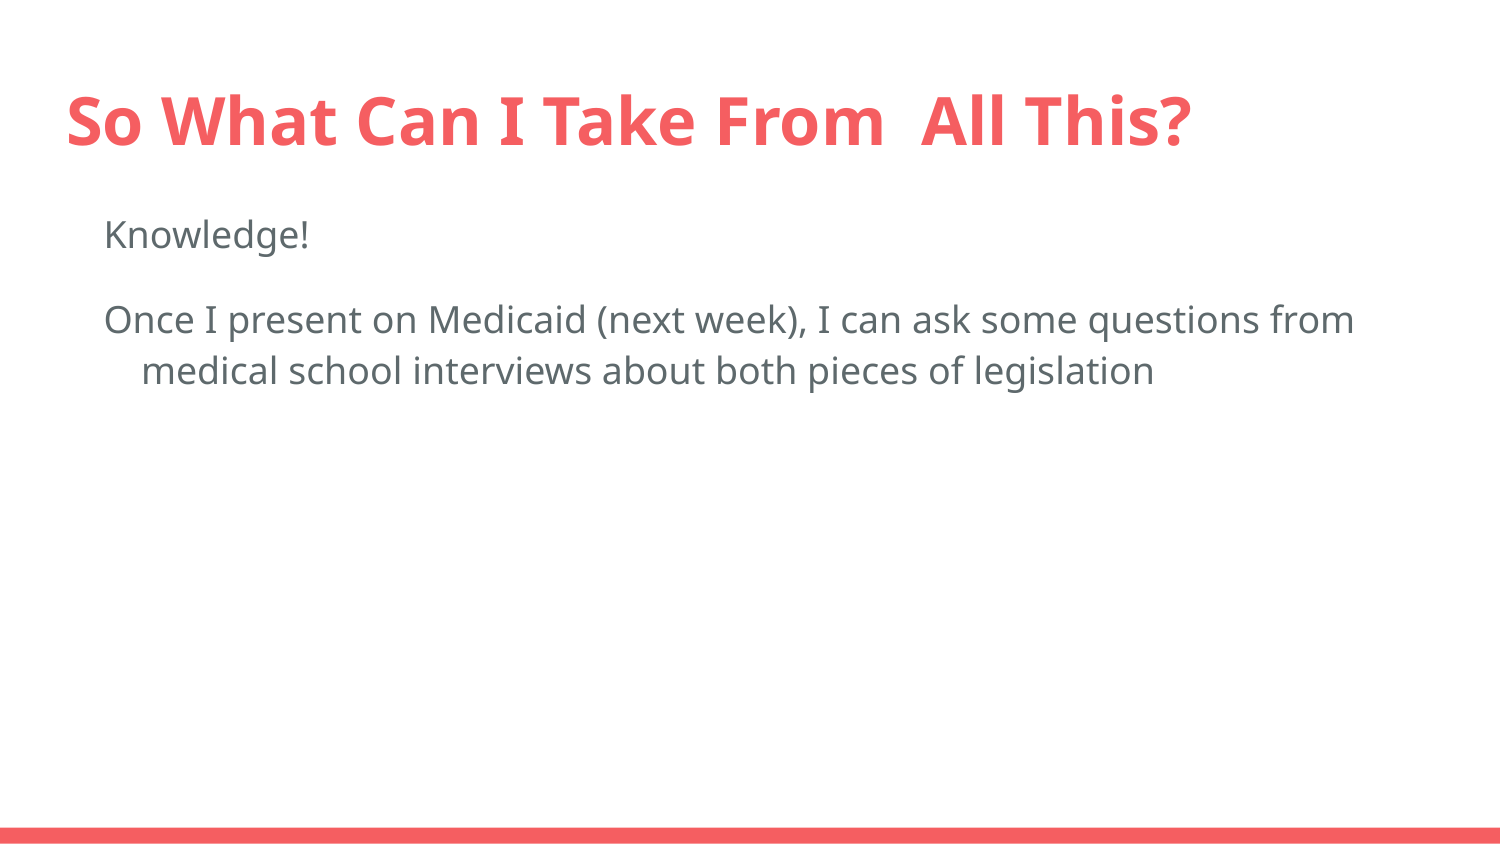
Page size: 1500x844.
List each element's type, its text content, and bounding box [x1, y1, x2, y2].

list Knowledge! Once I present on Medicaid (next week), I can ask some questions from medical school interviews about both pieces of legislation [51, 189, 1449, 750]
title So What Can I Take From All This? [51, 64, 1449, 167]
